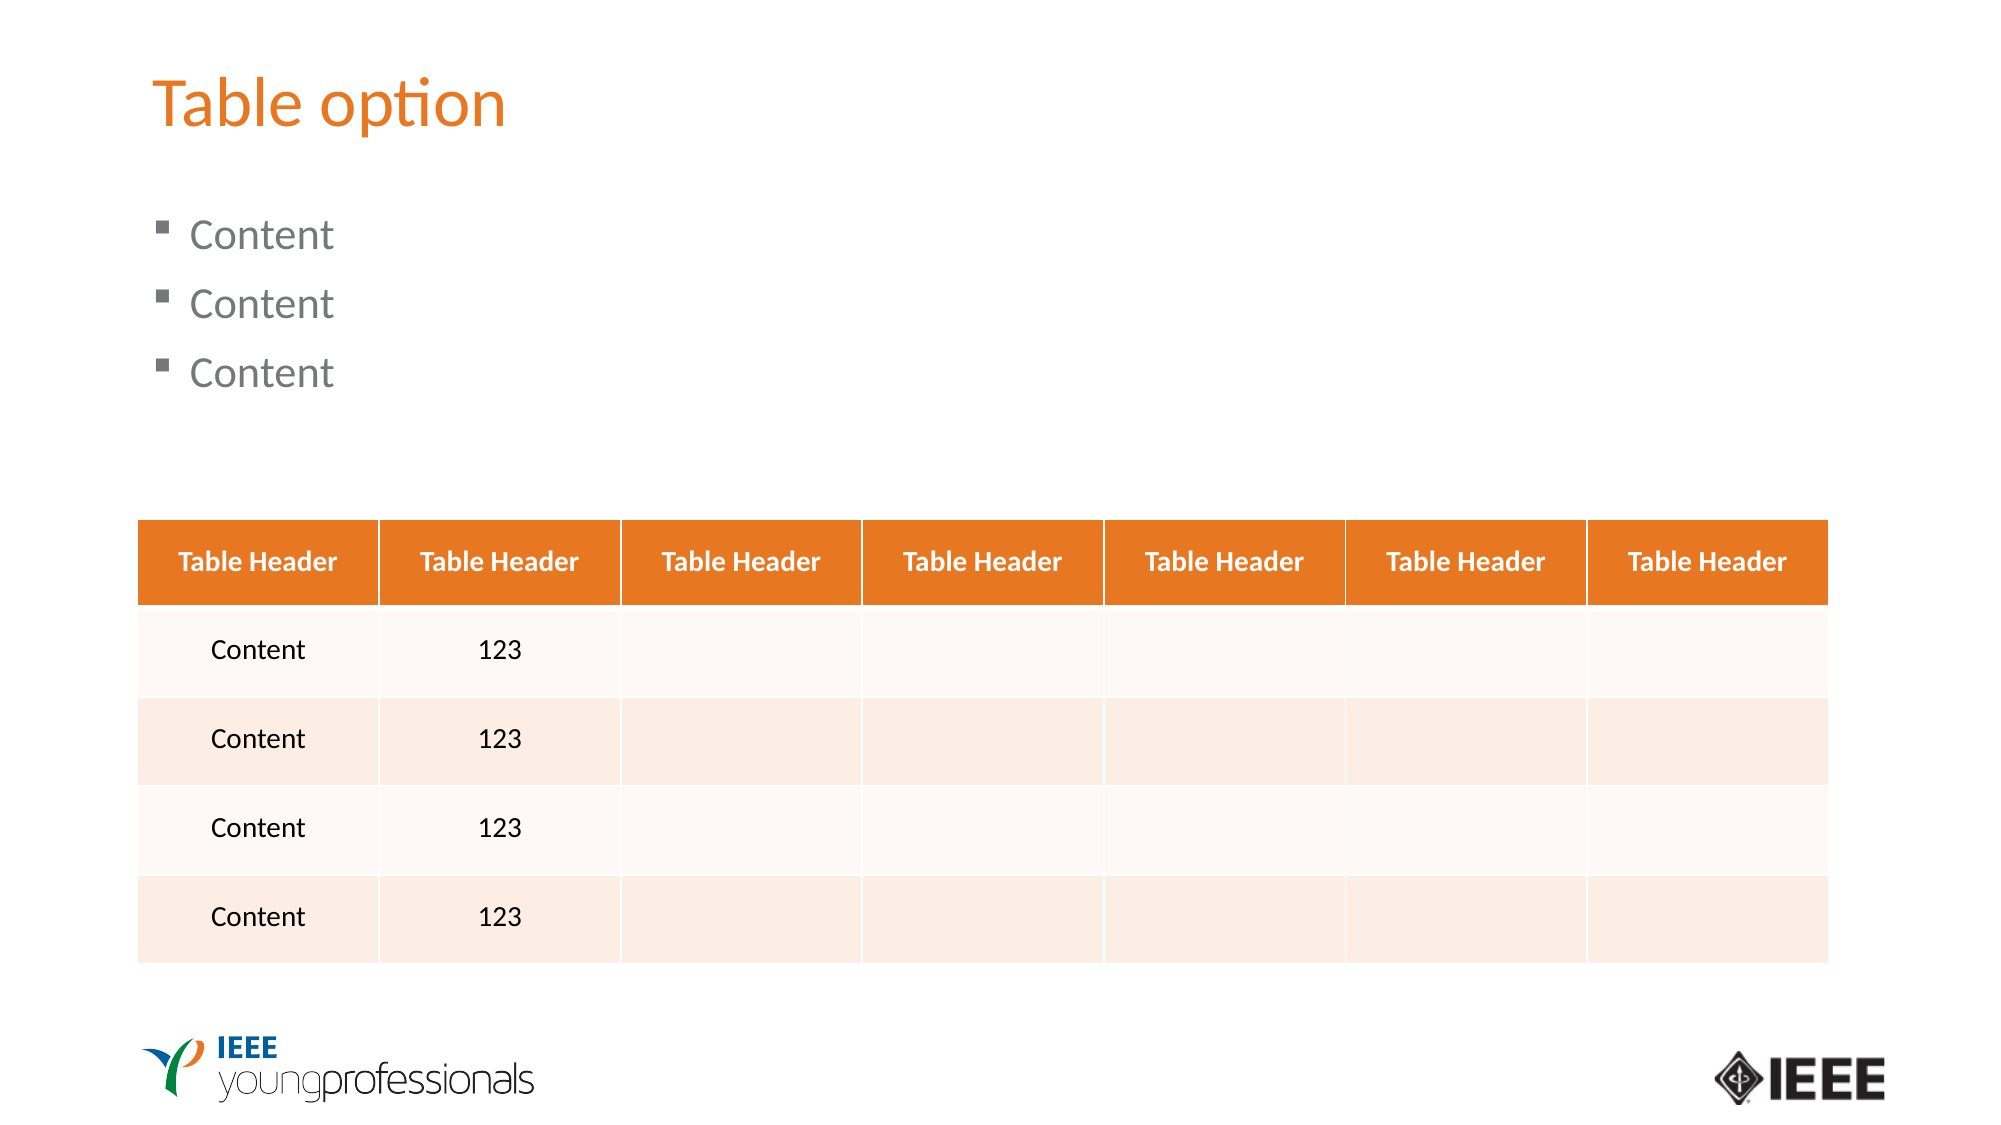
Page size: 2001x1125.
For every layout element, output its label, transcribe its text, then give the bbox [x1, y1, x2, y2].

title Table option [137, 59, 1829, 149]
list Content Content Content [137, 204, 1829, 481]
picture [122, 1023, 552, 1116]
